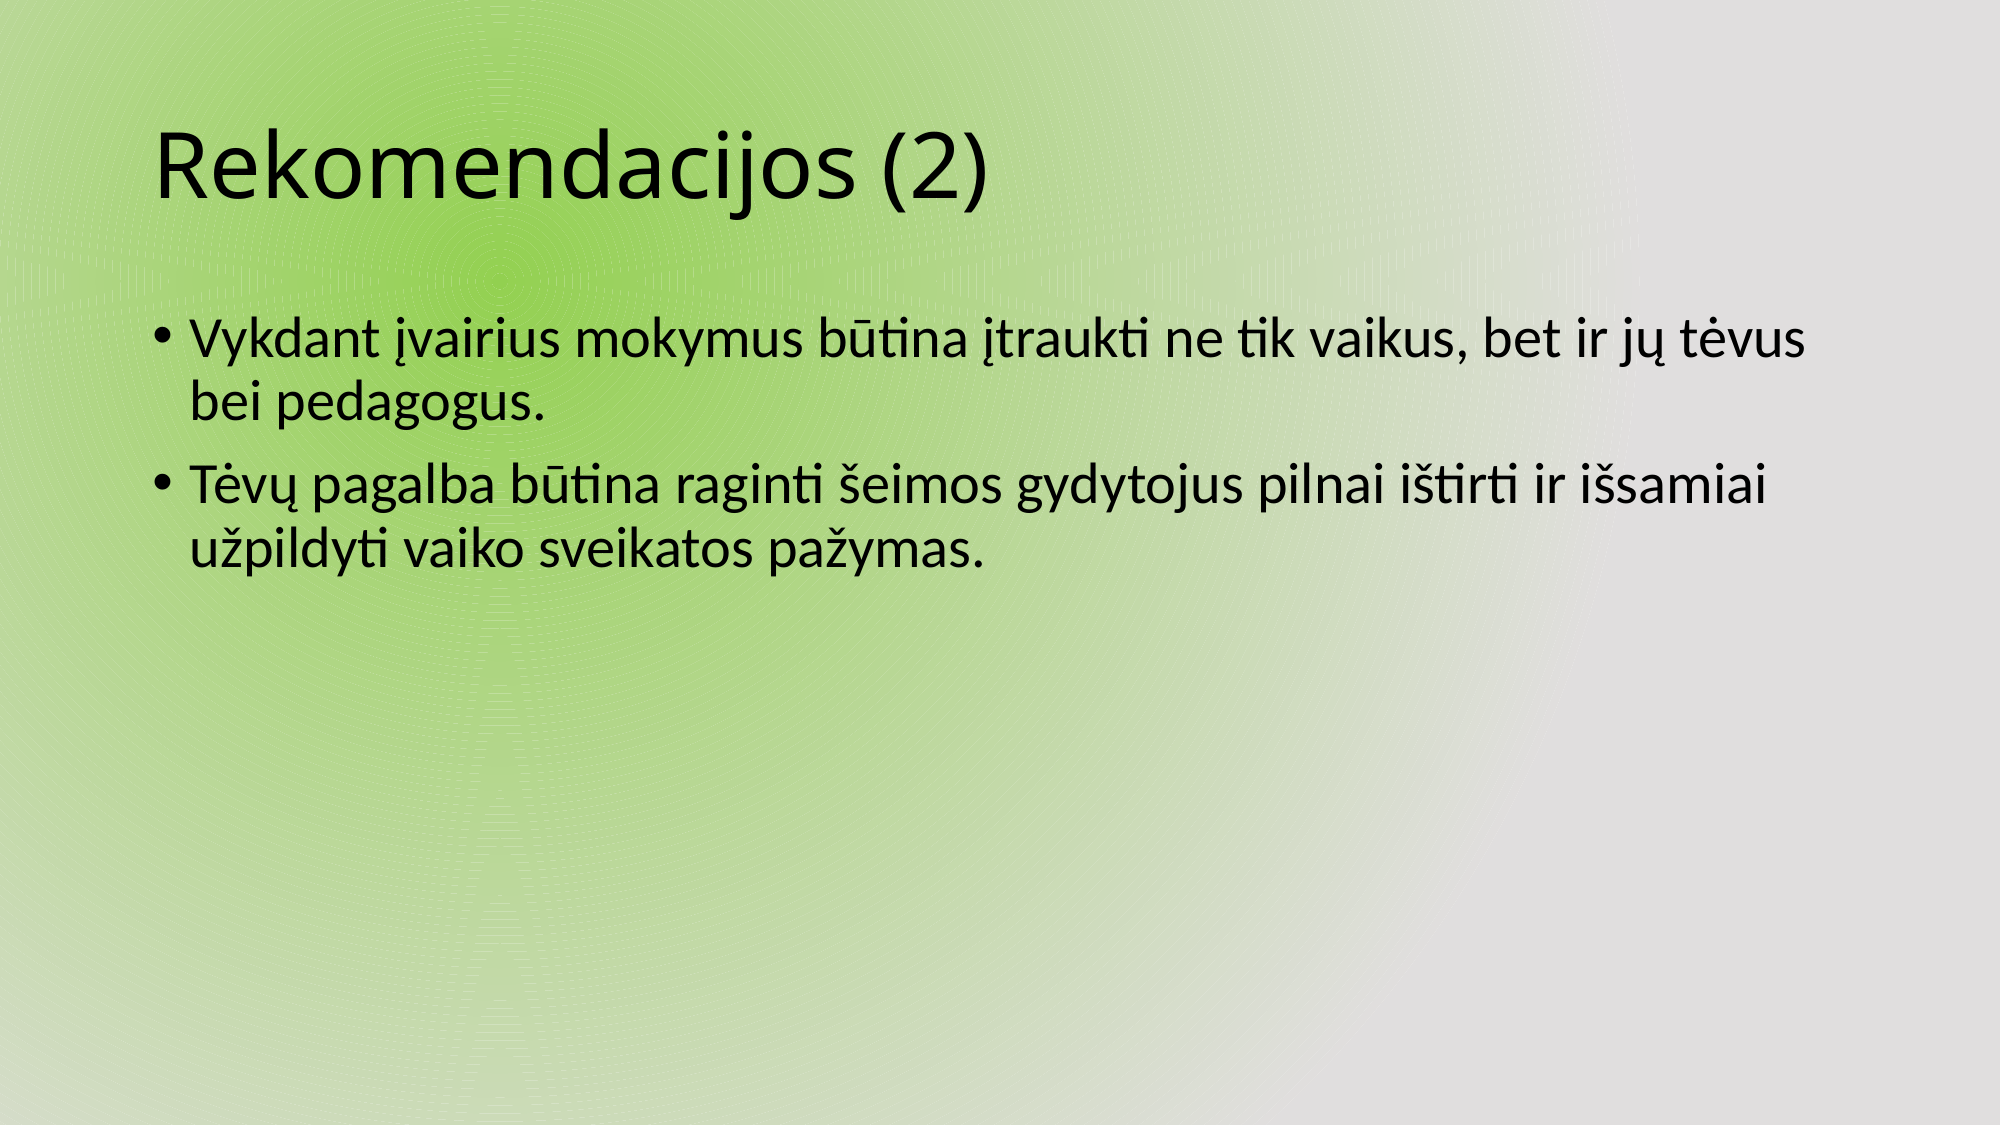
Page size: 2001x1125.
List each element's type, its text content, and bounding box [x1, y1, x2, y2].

list Vykdant įvairius mokymus būtina įtraukti ne tik vaikus, bet ir jų tėvus bei pedagogus. Tėvų pagalba būtina raginti šeimos gydytojus pilnai ištirti ir išsamiai užpildyti vaiko sveikatos pažymas. [137, 299, 1863, 1014]
title Rekomendacijos (2) [137, 59, 1863, 278]
